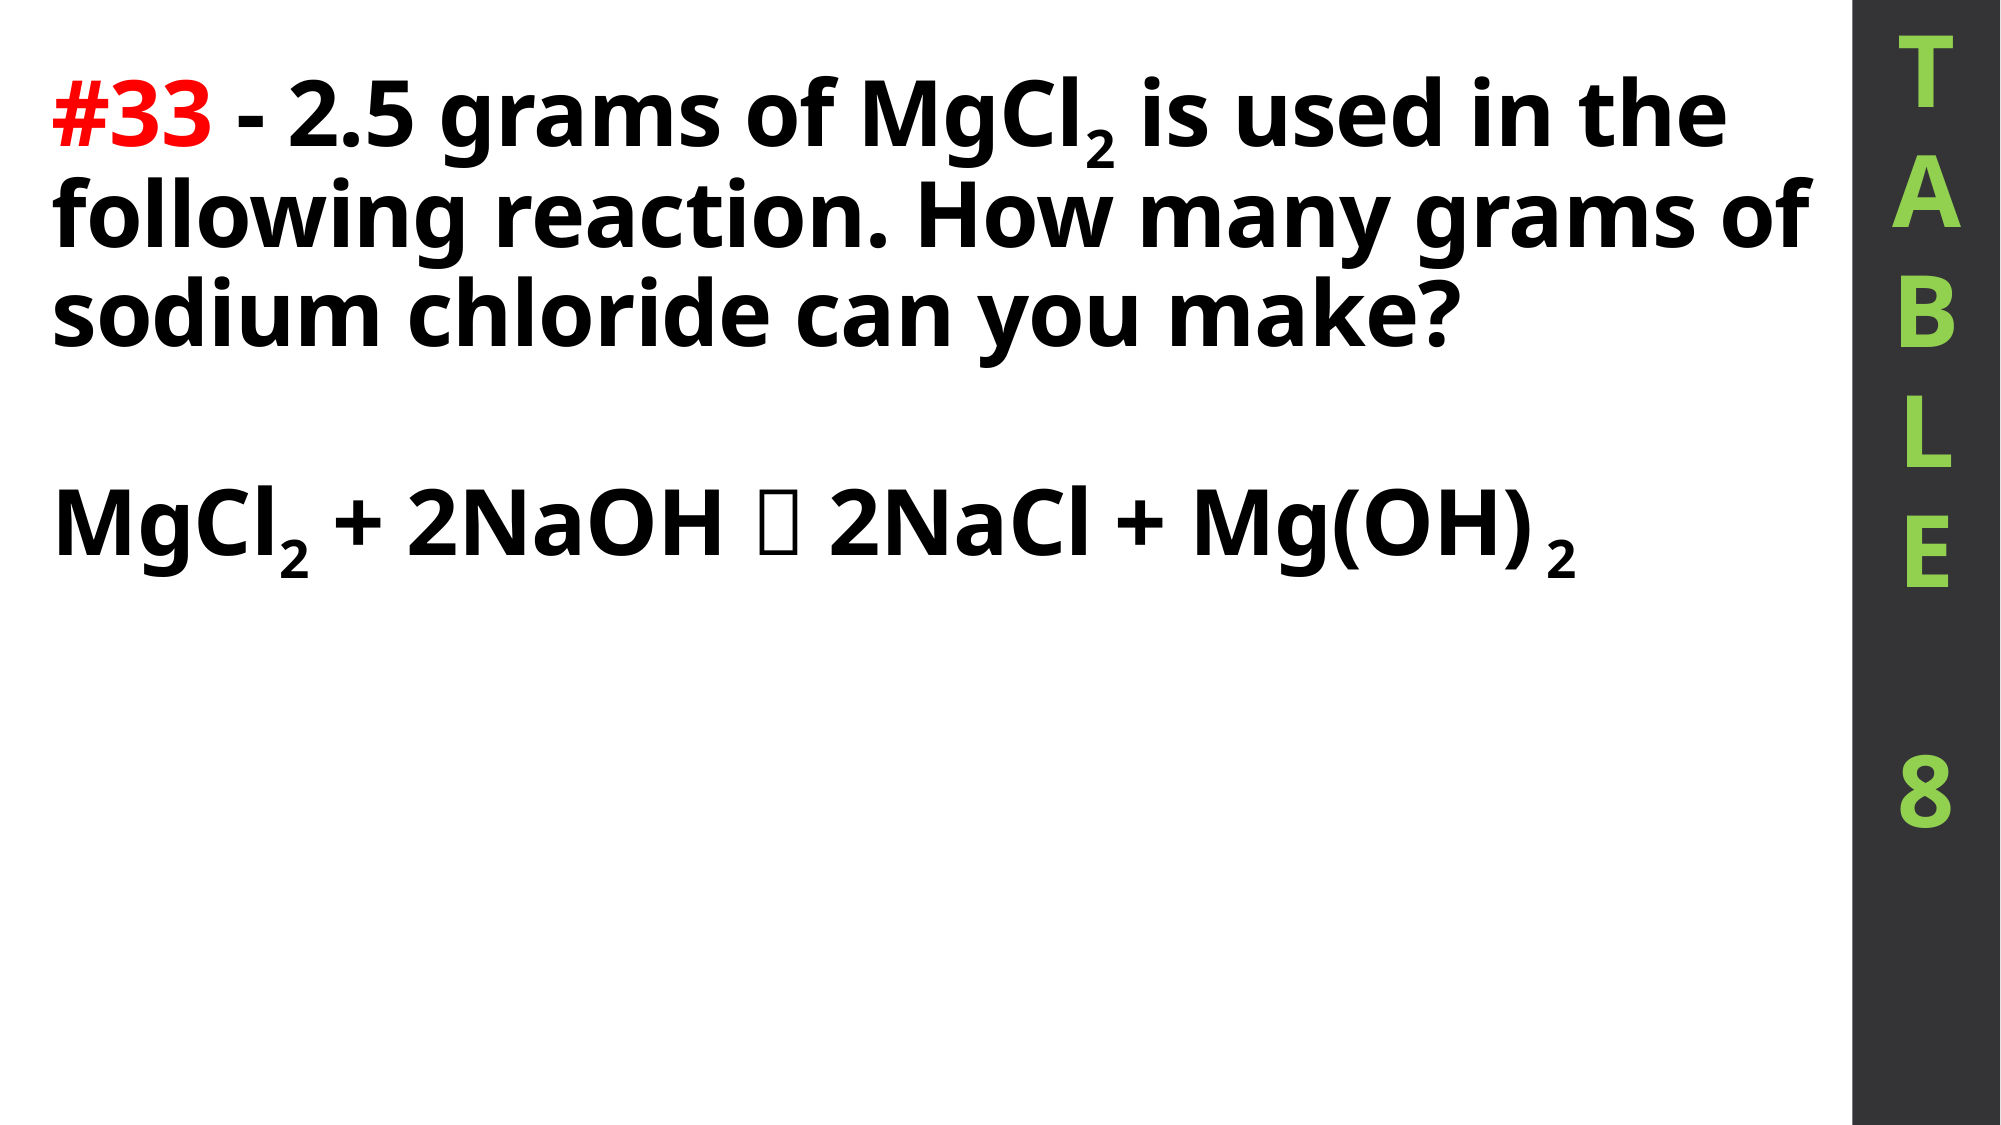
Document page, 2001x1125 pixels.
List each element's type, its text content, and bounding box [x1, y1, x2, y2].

title #33 - 2.5 grams of MgCl2 is used in the following reaction. How many grams of sodium chloride can you make? MgCl2 + 2NaOH  2NaCl + Mg(OH) 2 [36, 48, 1834, 582]
text_box T A B L E 8 [1853, 0, 2000, 855]
